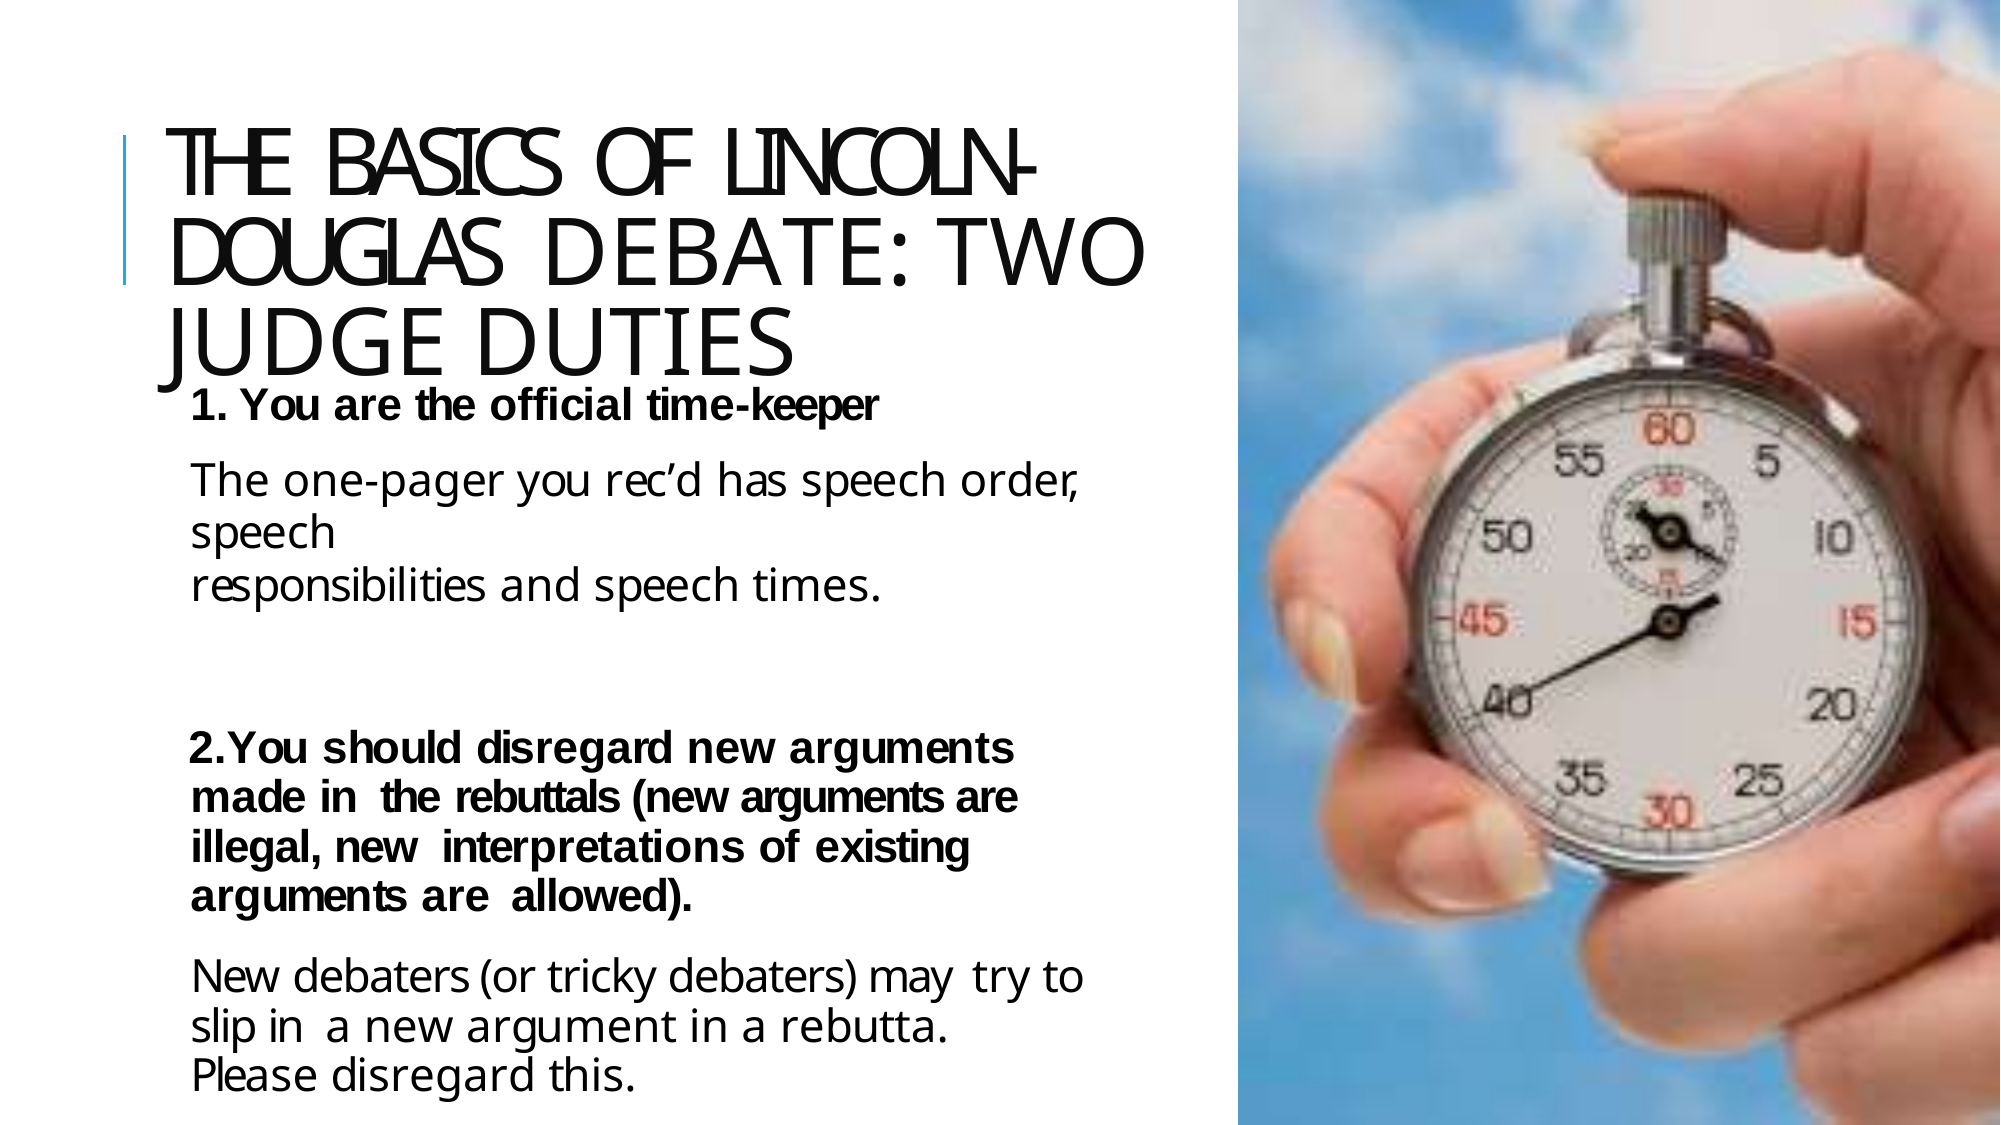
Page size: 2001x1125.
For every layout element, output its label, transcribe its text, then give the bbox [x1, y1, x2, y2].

title THE BASICS OF LINCOLN-DOUGLAS DEBATE: TWO JUDGE DUTIES [162, 100, 1155, 395]
picture [1238, 0, 2000, 1125]
text_box You are the official time-keeper The one-pager you rec’d has speech order, speech responsibilities and speech times. You should disregard new arguments made in the rebuttals (new arguments are illegal, new interpretations of existing arguments are allowed). New debaters (or tricky debaters) may try to slip in a new argument in a rebutta. Please disregard this. [188, 348, 1143, 1101]
